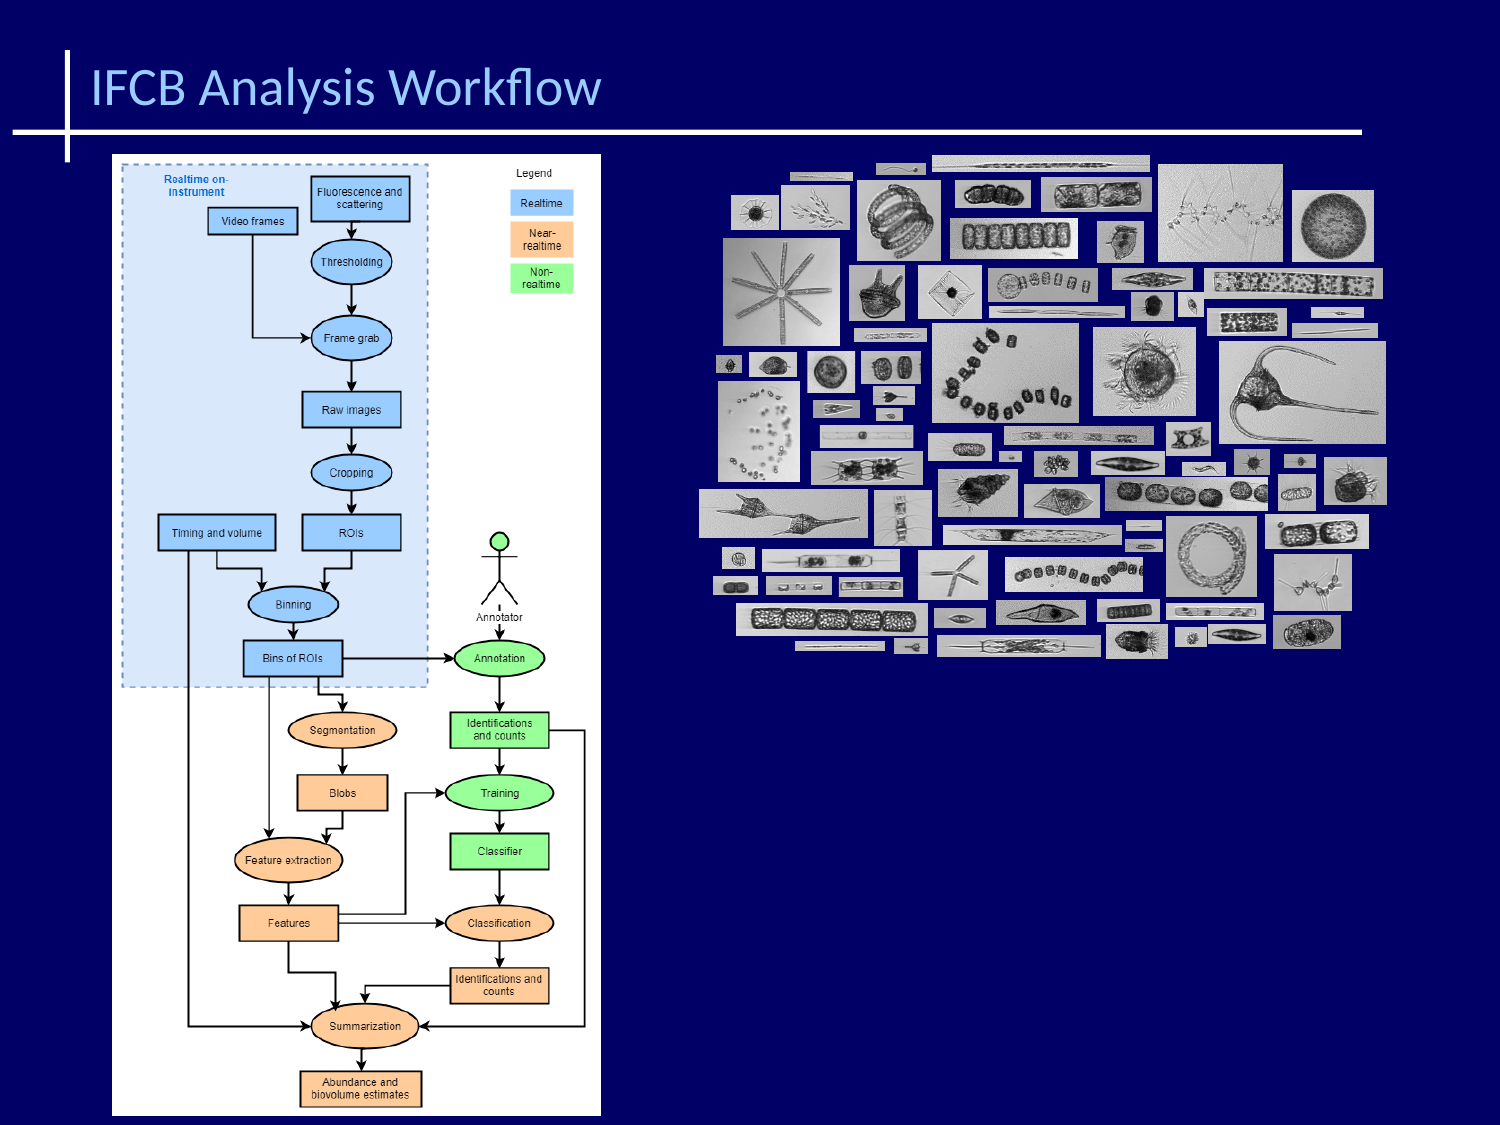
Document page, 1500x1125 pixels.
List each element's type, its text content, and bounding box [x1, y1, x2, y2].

picture [112, 154, 602, 1116]
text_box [699, 155, 1387, 659]
title IFCB Analysis Workflow [75, 12, 1425, 155]
